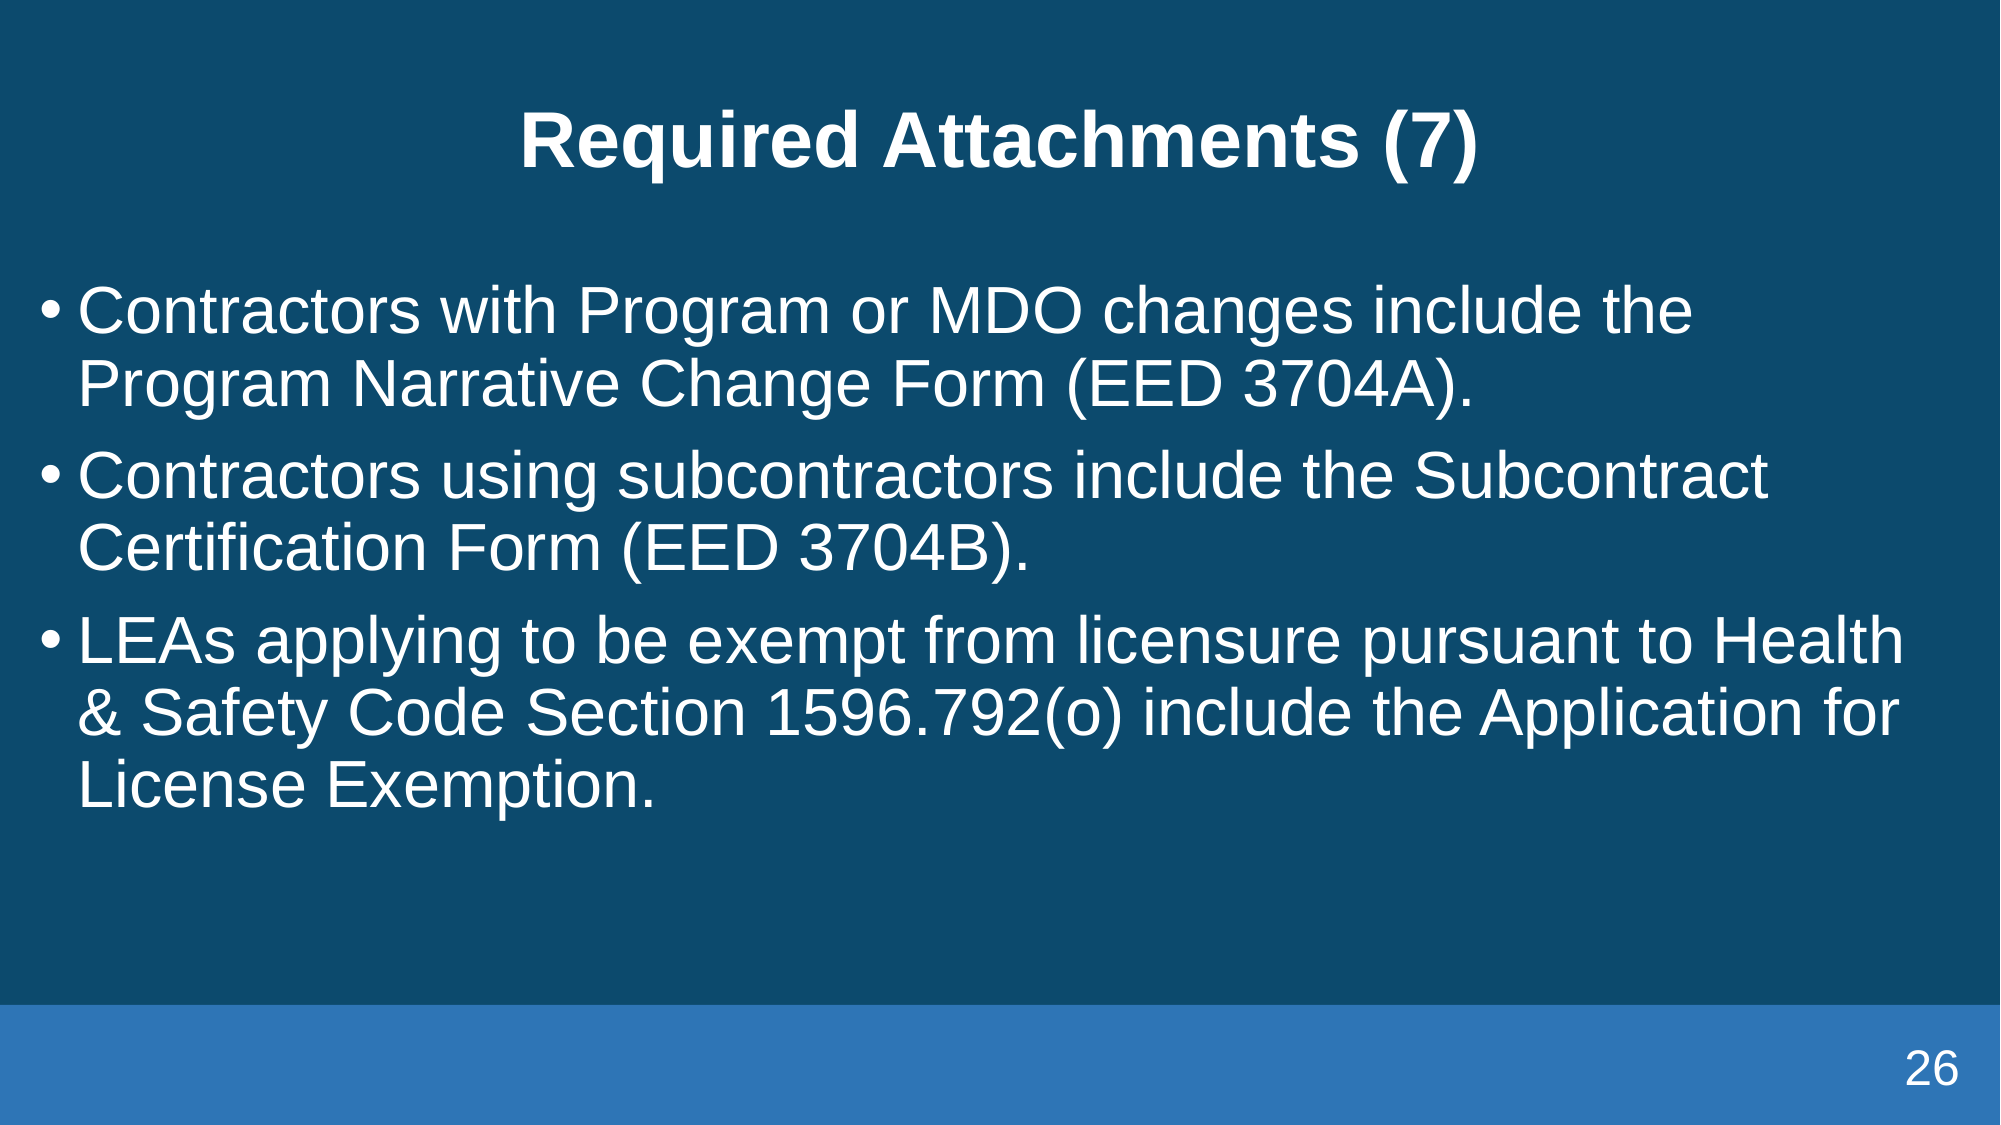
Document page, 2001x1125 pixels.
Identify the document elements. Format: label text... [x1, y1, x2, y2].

slide_number 26 [1524, 1035, 1975, 1095]
list Contractors with Program or MDO changes include the Program Narrative Change Form (EED 3704A). Contractors using subcontractors include the Subcontract Certification Form (EED 3704B). LEAs applying to be exempt from licensure pursuant to Health & Safety Code Section 1596.792(o) include the Application for License Exemption. [24, 268, 1975, 1092]
title Required Attachments (7) [24, 33, 1975, 251]
